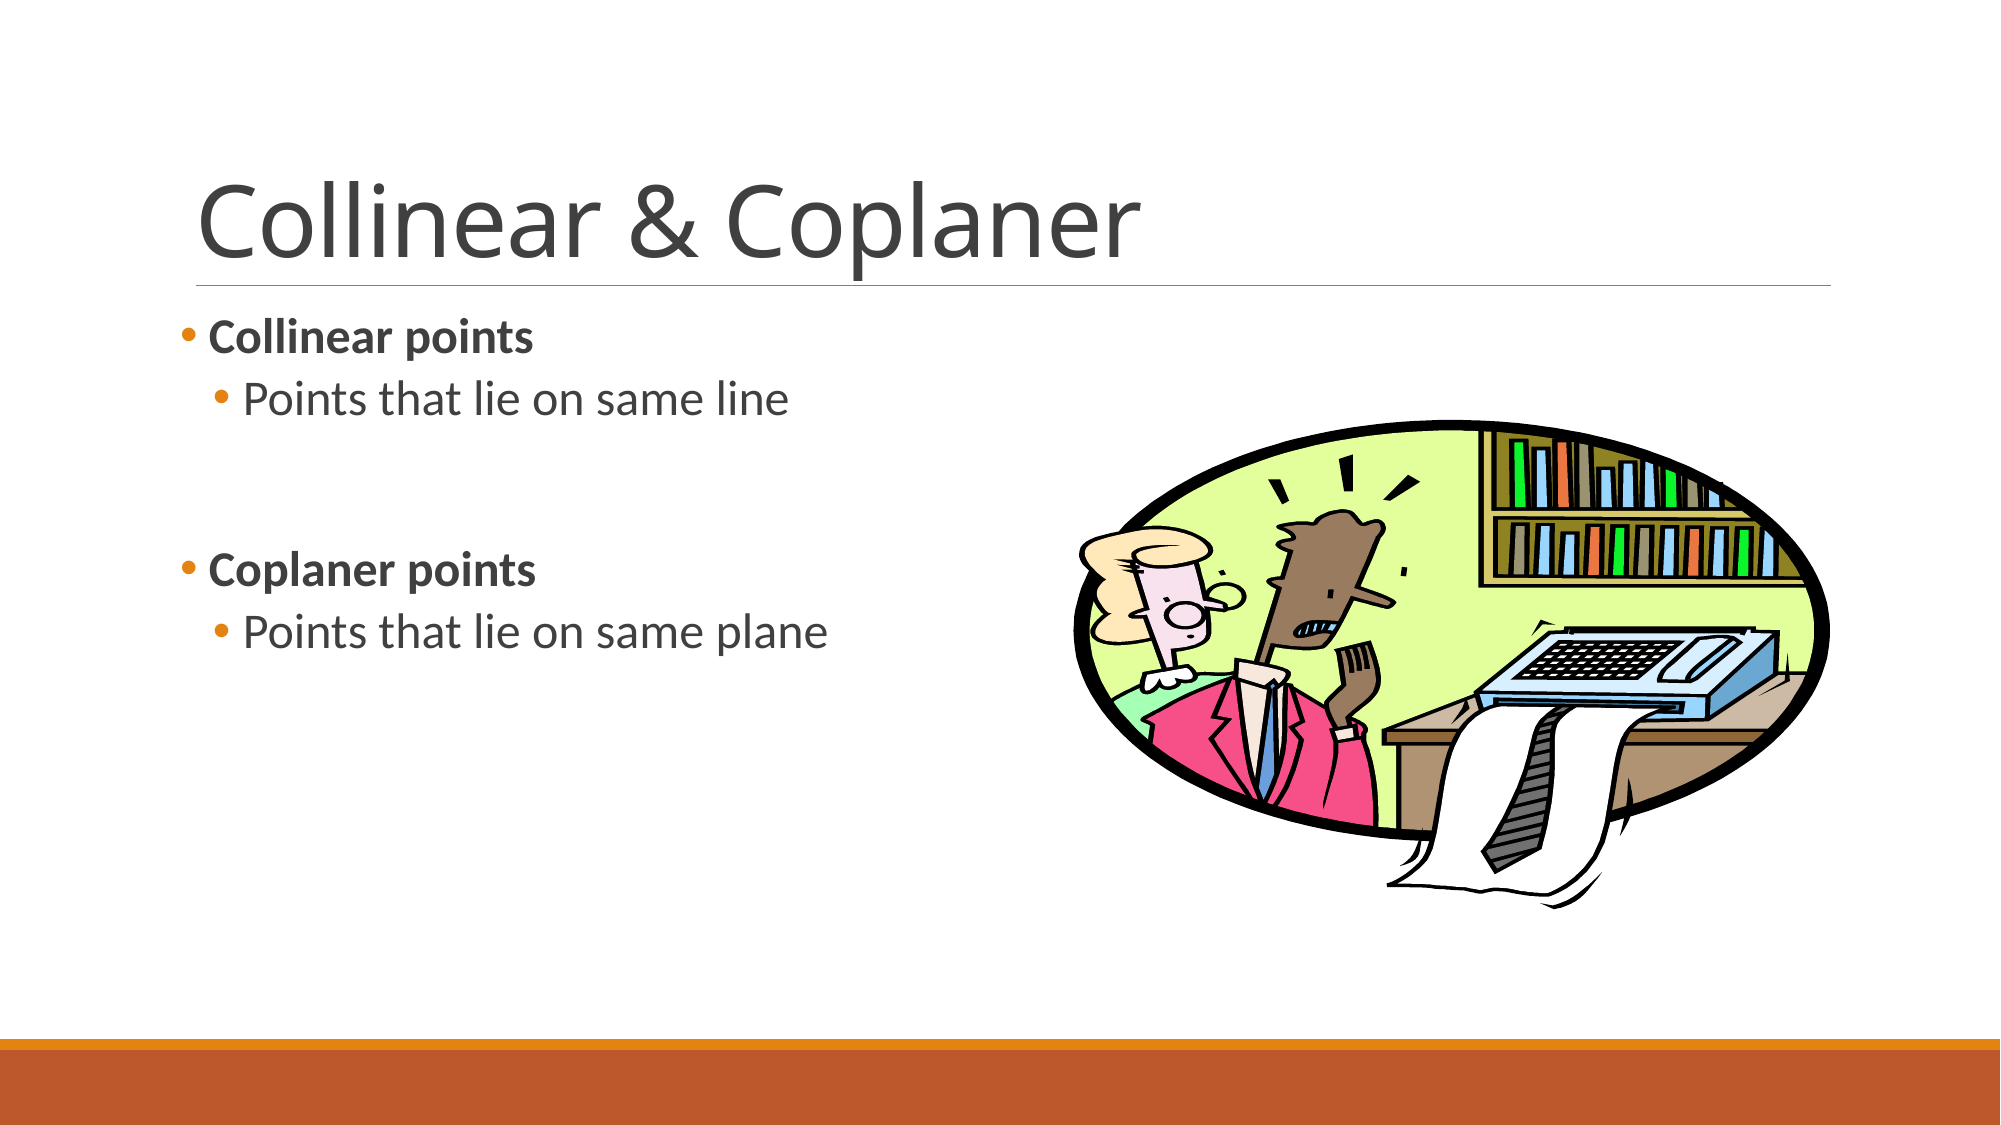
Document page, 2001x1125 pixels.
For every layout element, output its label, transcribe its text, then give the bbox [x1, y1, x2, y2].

picture [1072, 419, 1831, 910]
title Collinear & Coplaner [180, 47, 1830, 285]
list Collinear points Points that lie on same line Coplaner points Points that lie on same plane [180, 302, 1830, 963]
